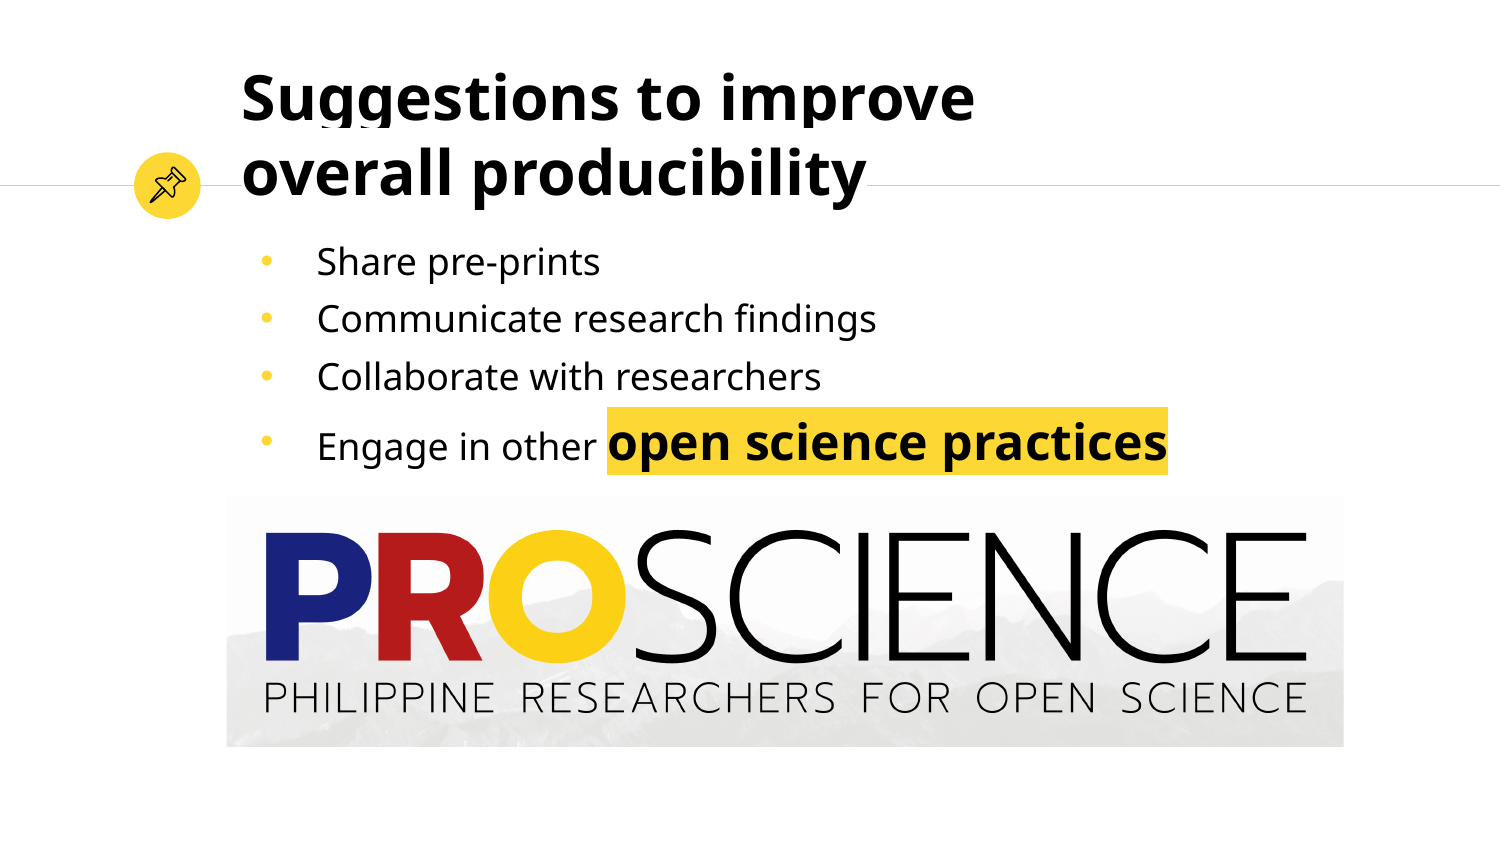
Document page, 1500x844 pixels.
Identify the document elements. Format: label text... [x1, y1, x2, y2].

title Suggestions to improve overall producibility [226, 151, 1500, 223]
picture [226, 495, 1344, 747]
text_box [150, 166, 186, 203]
list Share pre-prints Communicate research findings Collaborate with researchers Engage in other open science practices [226, 222, 1344, 495]
